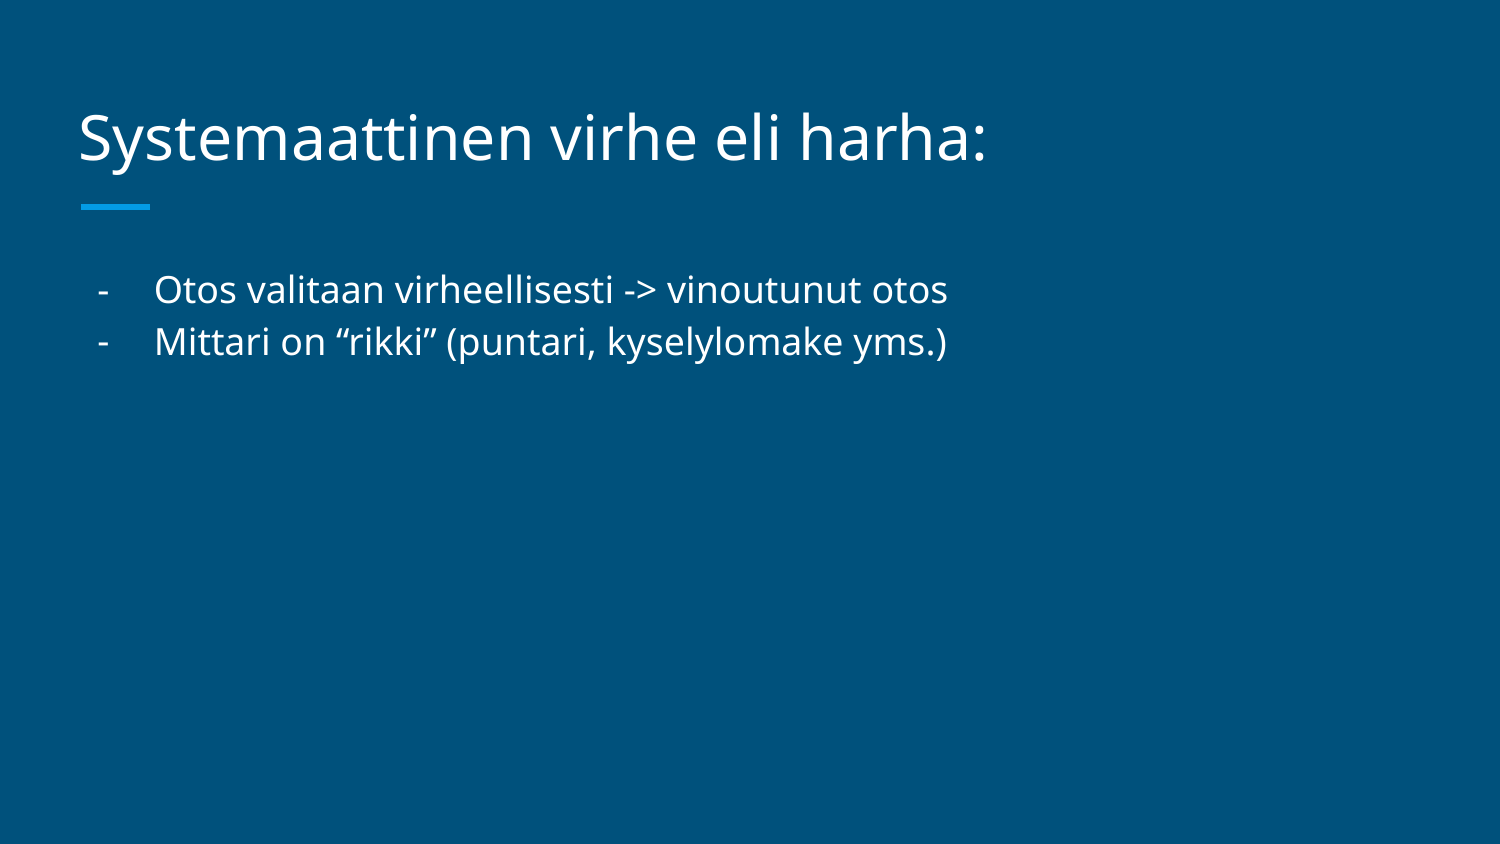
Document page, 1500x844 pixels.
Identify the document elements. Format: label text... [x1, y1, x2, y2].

title Systemaattinen virhe eli harha: [63, 75, 1437, 188]
list Otos valitaan virheellisesti -> vinoutunut otos Mittari on “rikki” (puntari, kyselylomake yms.) [63, 244, 1437, 750]
